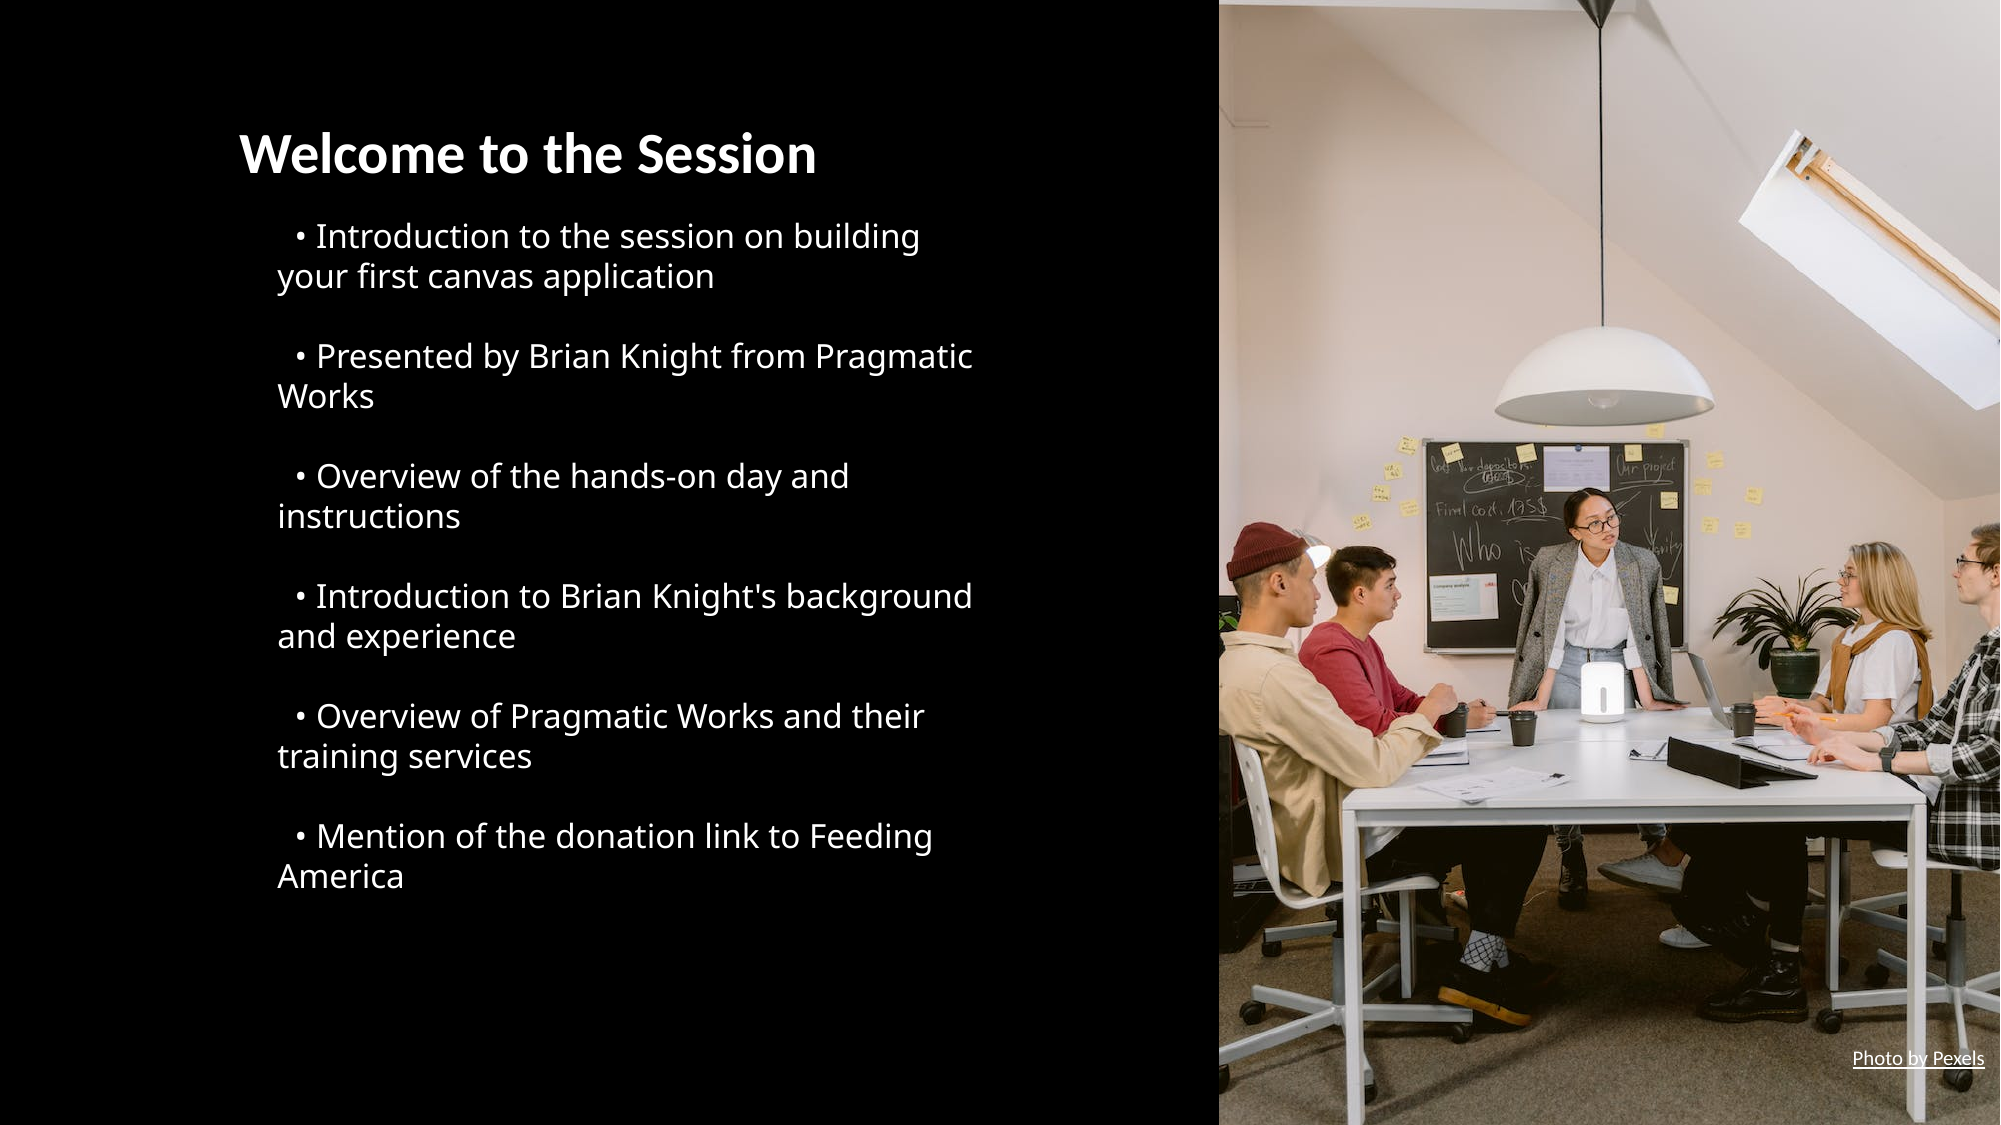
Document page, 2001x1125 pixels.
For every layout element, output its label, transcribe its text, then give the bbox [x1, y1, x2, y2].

text_box • Mention of the donation link to Feeding America [262, 817, 1013, 893]
picture [1219, 0, 2000, 1125]
text_box • Presented by Brian Knight from Pragmatic Works [262, 337, 1013, 413]
text_box Welcome to the Session [225, 112, 1219, 188]
text_box • Overview of Pragmatic Works and their training services [262, 697, 1013, 773]
text_box • Introduction to the session on building your first canvas application [262, 217, 1013, 293]
text_box • Overview of the hands-on day and instructions [262, 457, 1013, 533]
text_box • Introduction to Brian Knight's background and experience [262, 577, 1013, 653]
